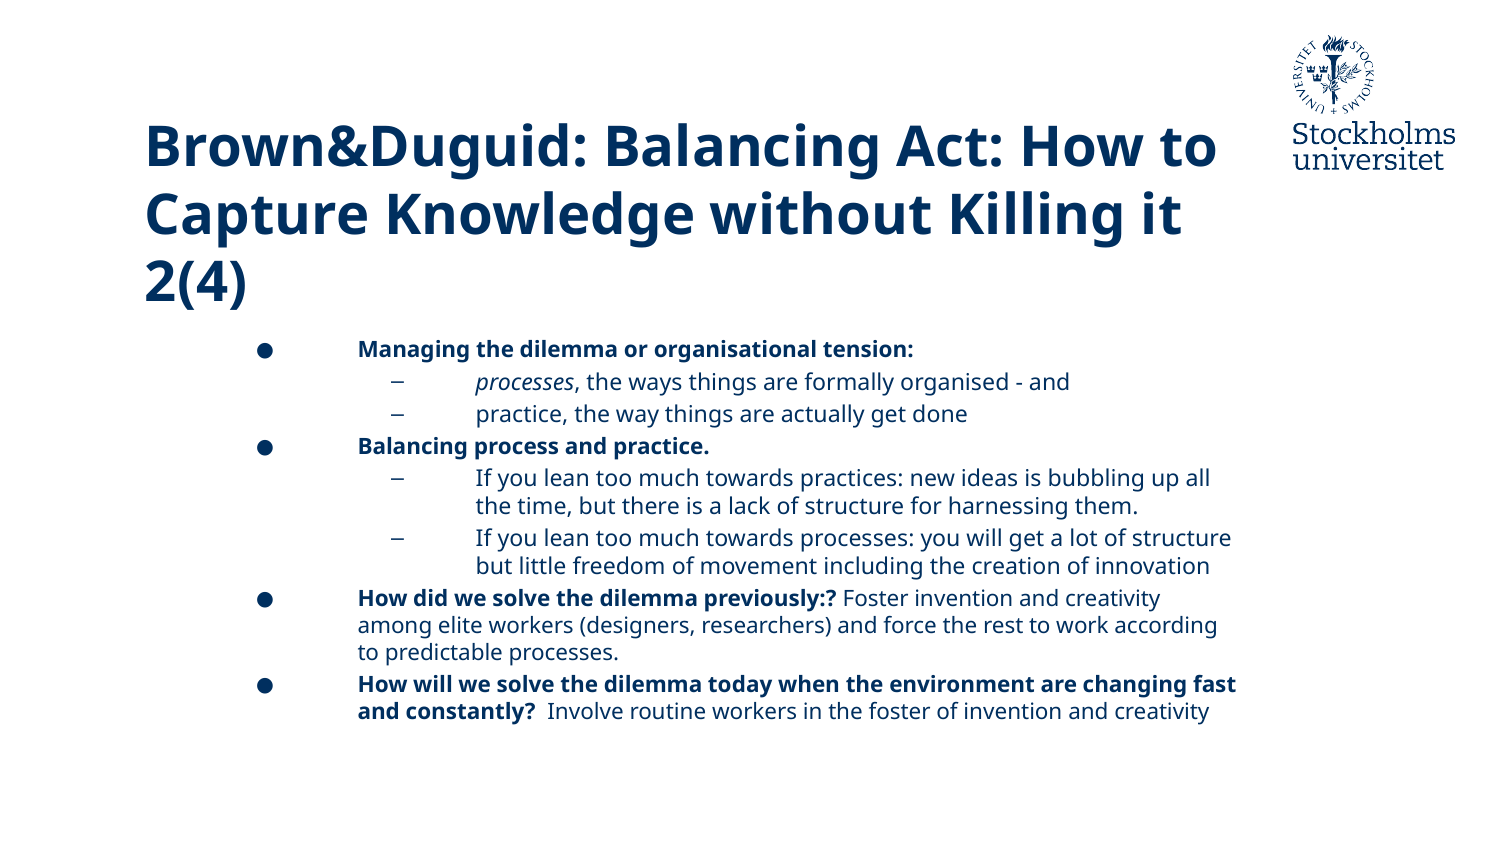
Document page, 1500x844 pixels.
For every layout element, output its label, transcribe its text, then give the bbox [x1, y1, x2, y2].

picture [1293, 35, 1455, 170]
list Managing the dilemma or organisational tension: processes, the ways things are formally organised - and practice, the way things are actually get done Balancing process and practice. If you lean too much towards practices: new ideas is bubbling up all the time, but there is a lack of structure for harnessing them. If you lean too much towards processes: you will get a lot of structure but little freedom of movement including the creation of innovation How did we solve the dilemma previously:? Foster invention and creativity among elite workers (designers, researchers) and force the rest to work according to predictable processes. How will we solve the dilemma today when the environment are changing fast and constantly? Involve routine workers in the foster of invention and creativity [241, 327, 1254, 783]
title Brown&Duguid: Balancing Act: How to Capture Knowledge without Killing it 2(4) [129, 102, 1254, 201]
